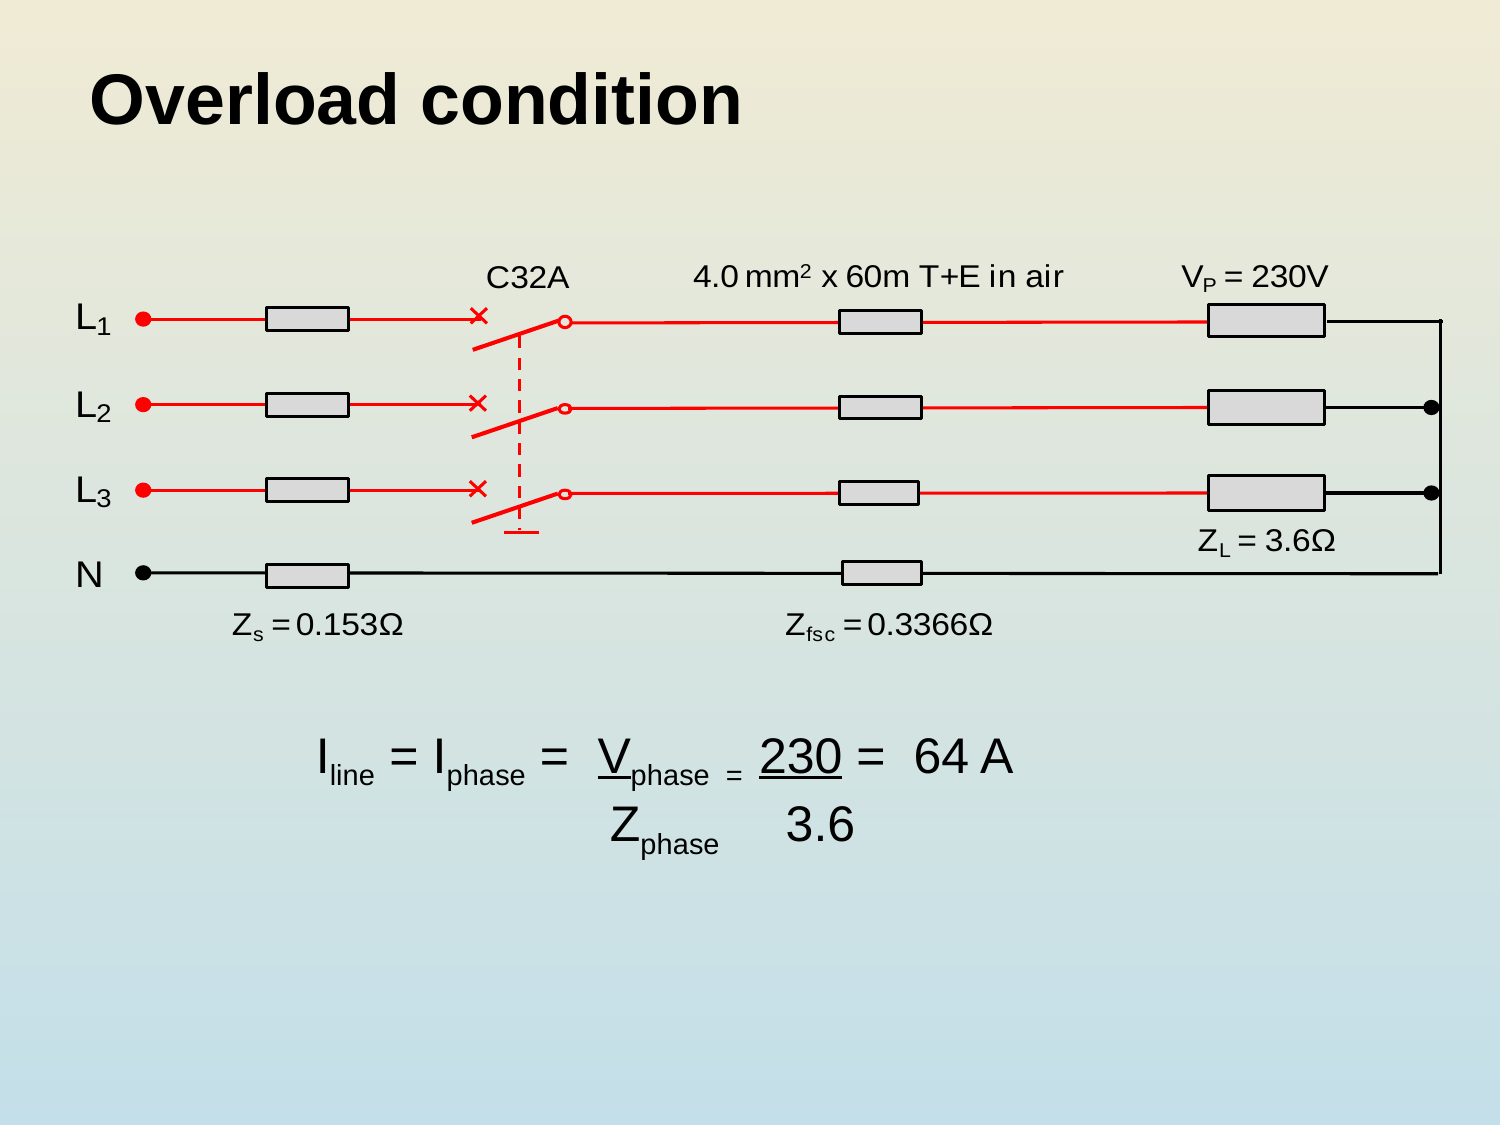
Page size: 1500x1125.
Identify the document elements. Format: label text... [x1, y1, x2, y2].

title Overload condition [75, 45, 1425, 233]
text_box Iline = Iphase = Vphase = 230 = 64 A Zphase 3.6 [301, 715, 1069, 868]
picture [41, 243, 1449, 658]
